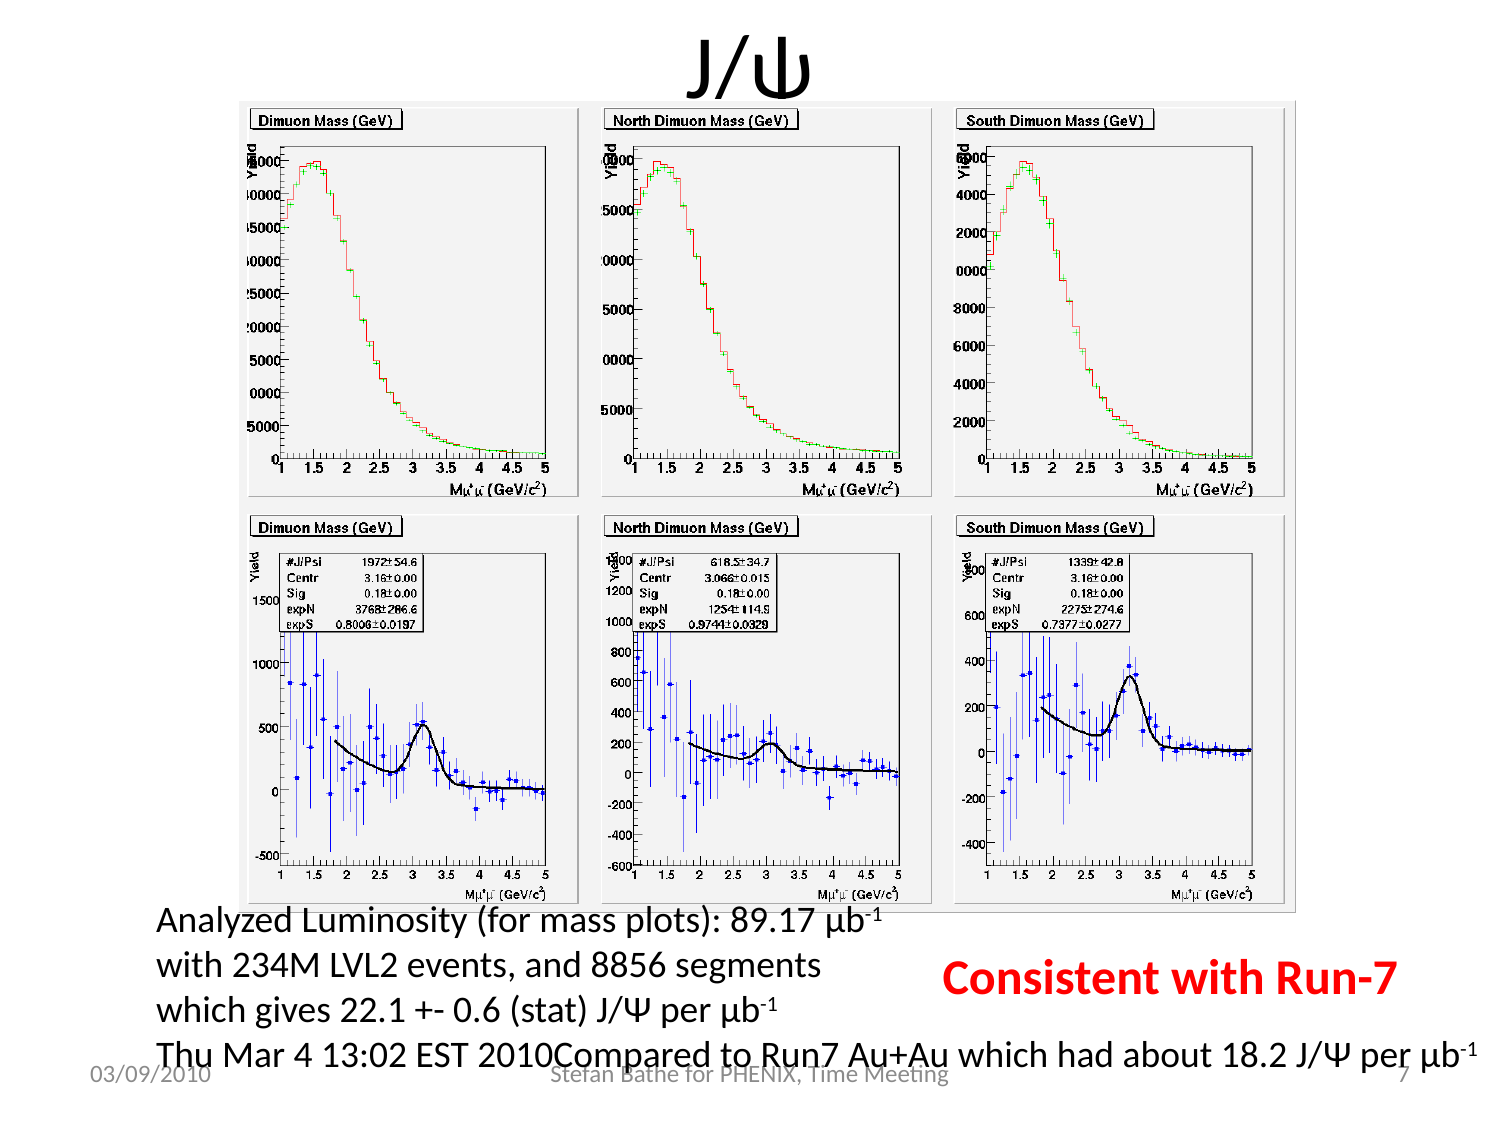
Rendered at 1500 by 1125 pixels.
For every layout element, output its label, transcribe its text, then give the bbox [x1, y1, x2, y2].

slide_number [75, 1042, 141, 1103]
picture [237, 99, 1296, 913]
text_box Consistent with Run-7 [927, 937, 1414, 1013]
title J/ψ [75, 0, 1425, 125]
text_box Analyzed Luminosity (for mass plots): 89.17 μb-1 with 234M LVL2 events, and 8856 segments which gives 22.1 +- 0.6 (stat) J/Ψ per μb-1 Thu Mar 4 13:02 EST 2010Compared to Run7 Au+Au which had about 18.2 J/Ψ per μb-1 [141, 887, 1493, 1125]
